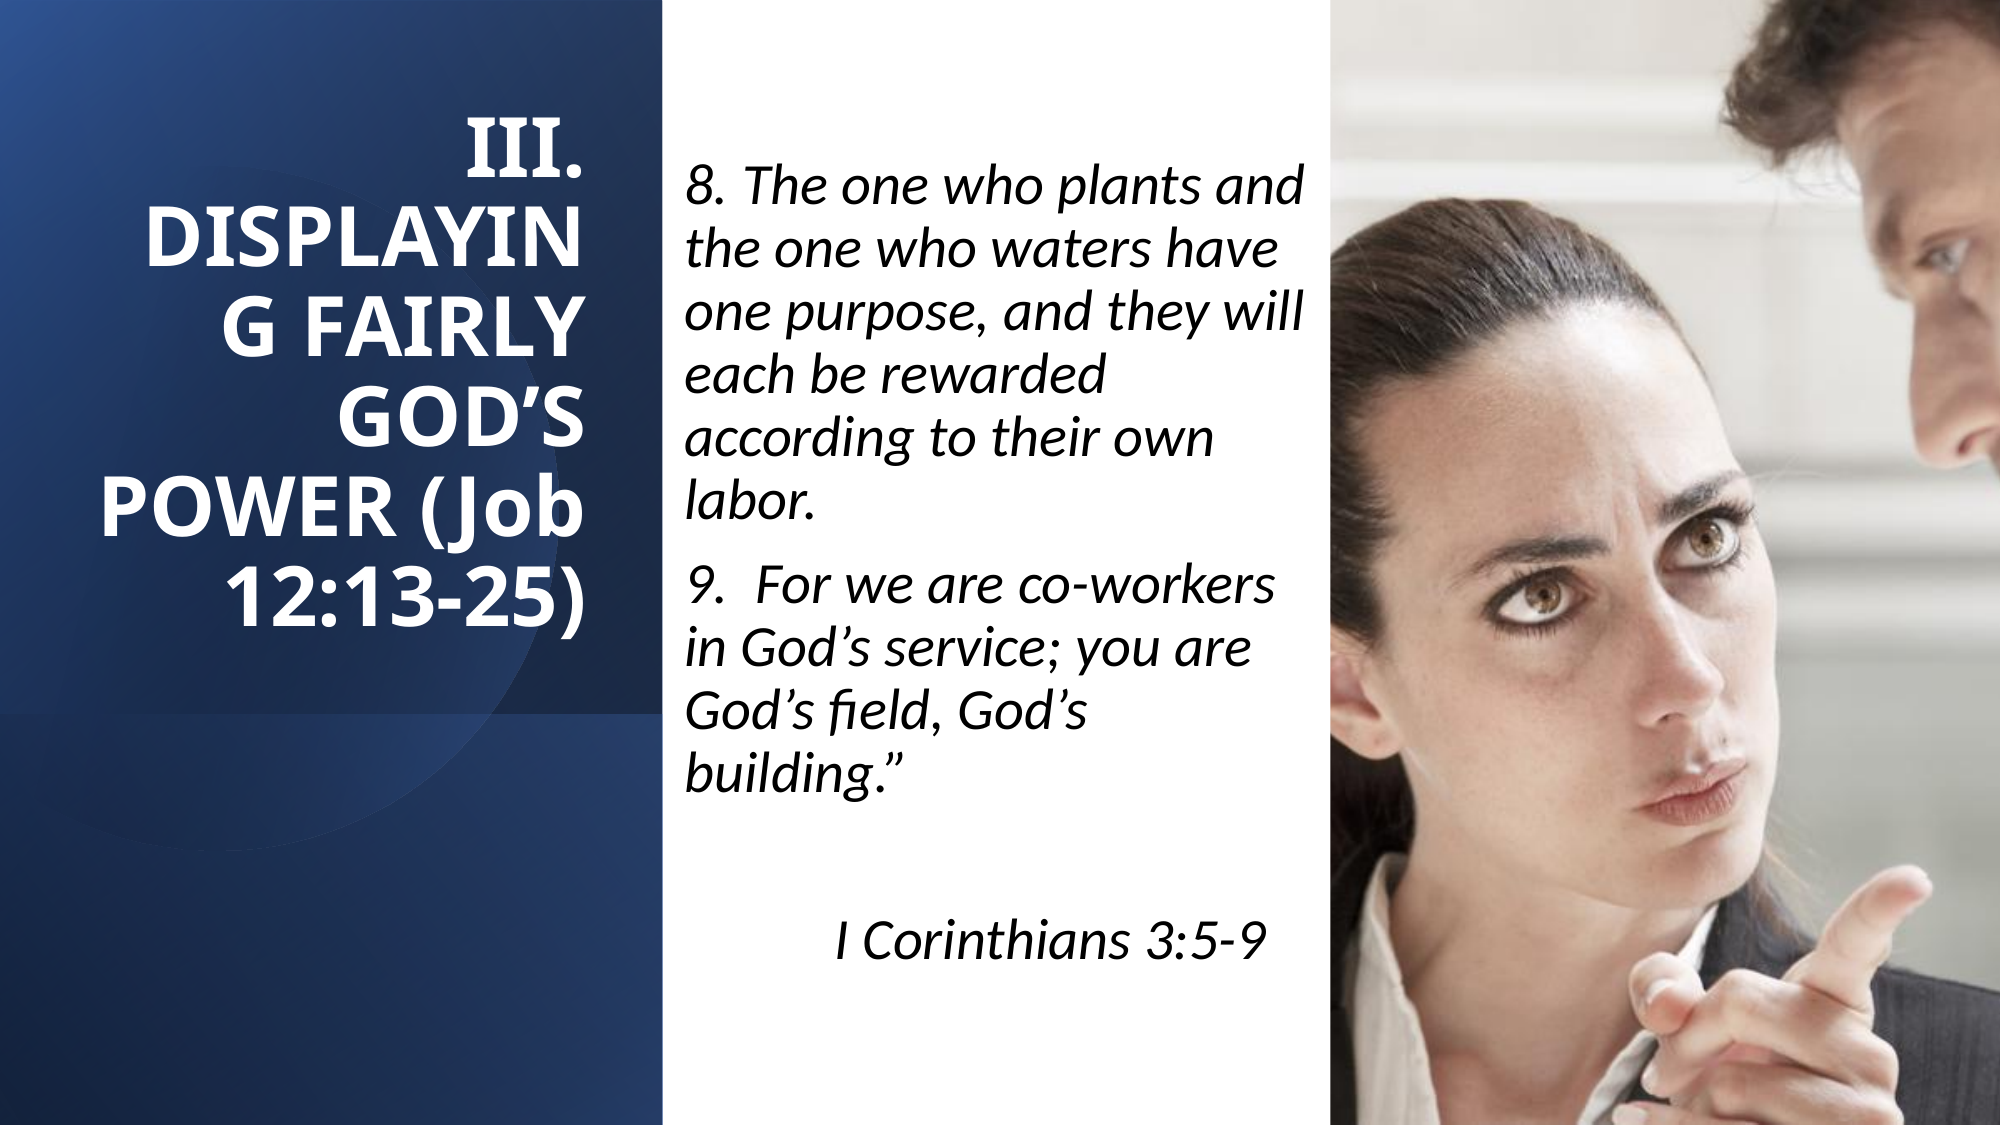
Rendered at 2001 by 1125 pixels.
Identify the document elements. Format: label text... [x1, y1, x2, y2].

list 8. The one who plants and the one who waters have one purpose, and they will each be rewarded according to their own labor. 9. For we are co-workers in God’s service; you are God’s field, God’s building.” I Corinthians 3:5-9 [669, 1, 1330, 1125]
title III. DISPLAYING FAIRLY GOD’S POWER (Job 12:13-25) [76, 96, 602, 652]
text_box [663, 0, 1330, 1125]
picture [1330, 0, 2000, 1125]
text_box [0, 0, 663, 1125]
